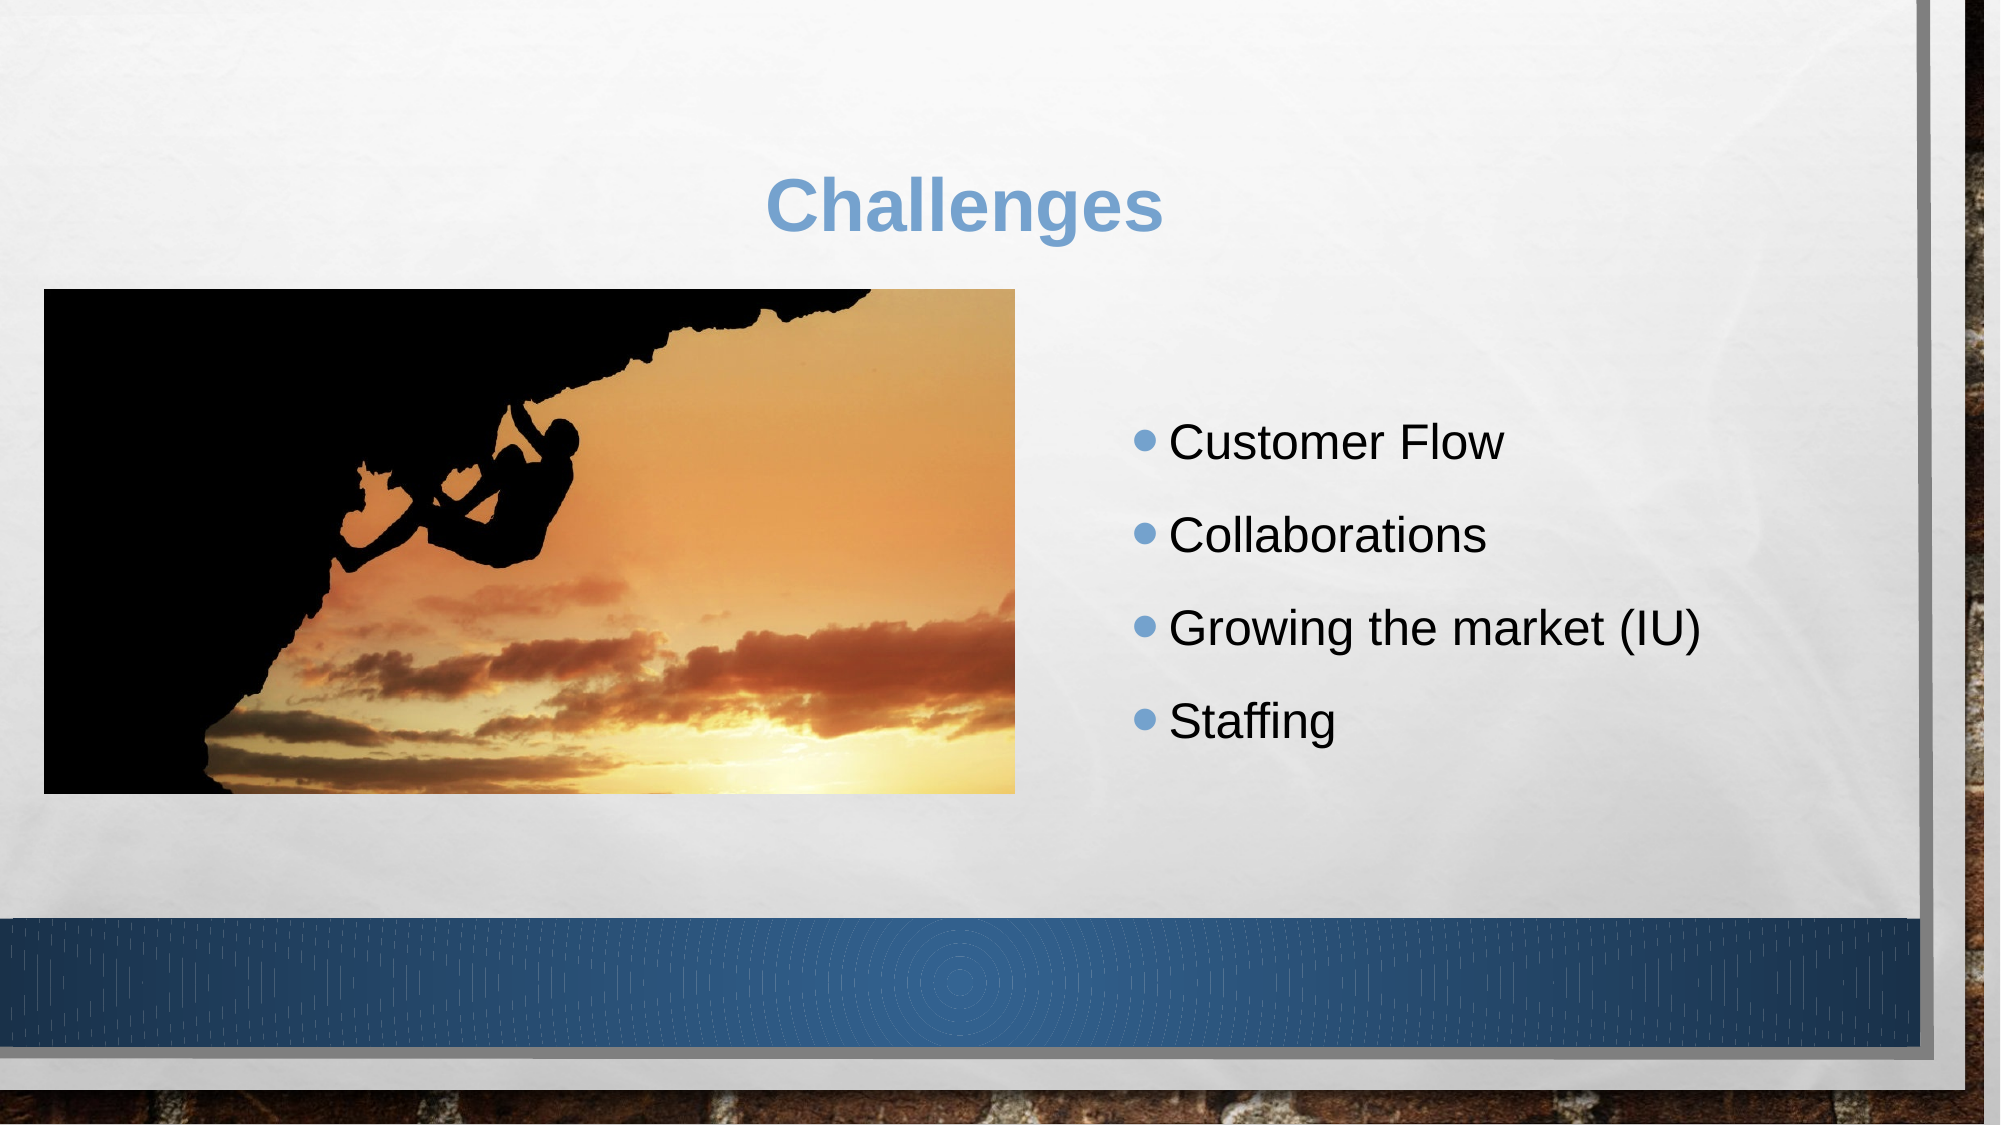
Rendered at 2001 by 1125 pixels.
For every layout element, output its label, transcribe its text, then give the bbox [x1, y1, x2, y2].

picture [0, 0, 2001, 1125]
title Challenges [112, 112, 1818, 302]
picture [0, 0, 1919, 918]
list Customer Flow Collaborations Growing the market (IU) Staffing [1116, 374, 1818, 772]
